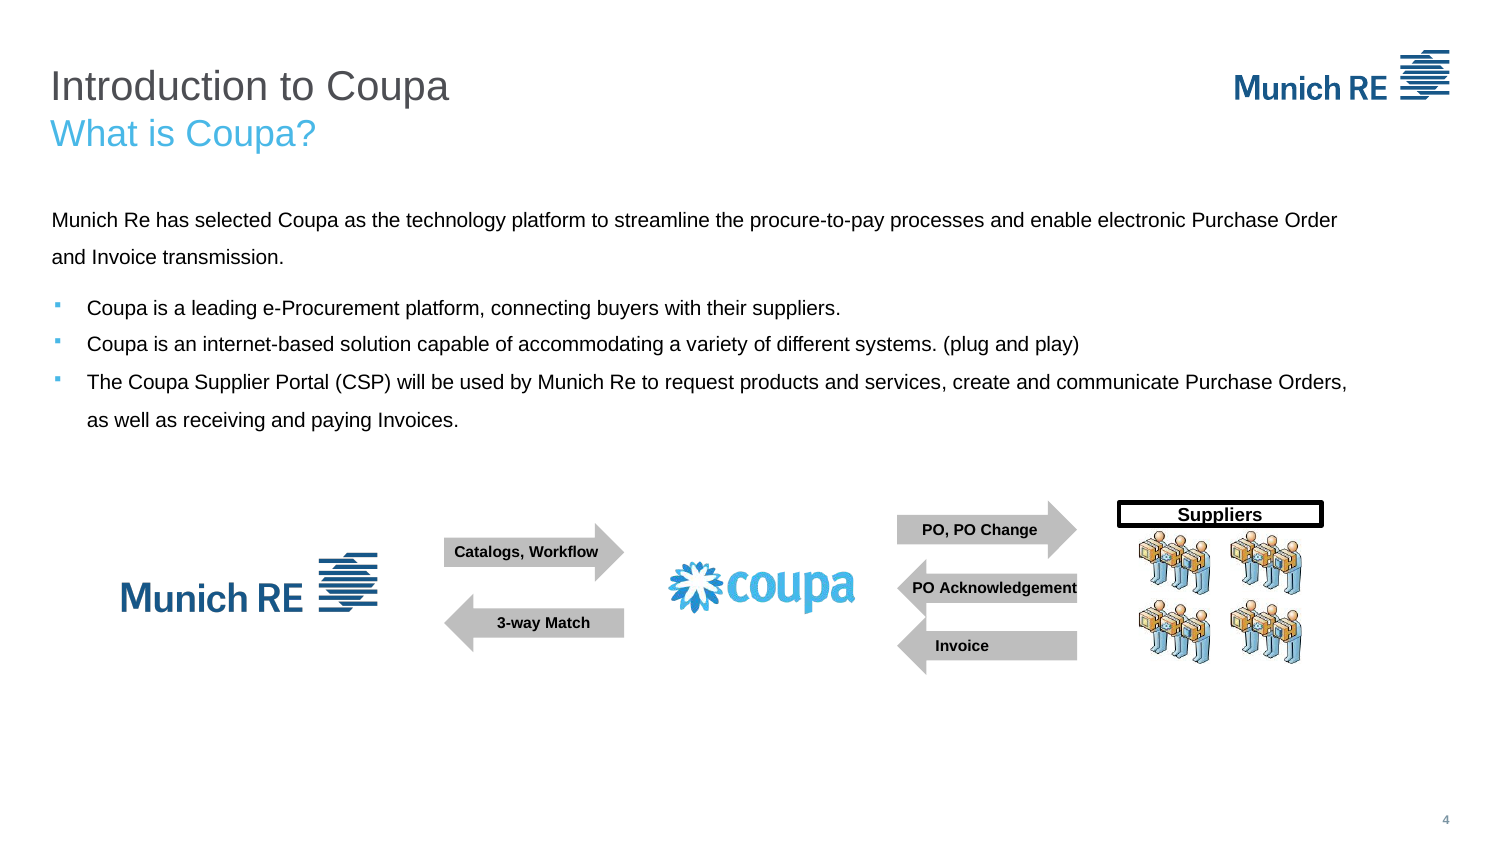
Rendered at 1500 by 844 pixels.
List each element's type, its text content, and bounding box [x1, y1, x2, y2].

text_box [897, 500, 1078, 559]
text_box [444, 523, 625, 582]
text_box Munich Re has selected Coupa as the technology platform to streamline the procure-to-pay processes and enable electronic Purchase Order and Invoice transmission. Coupa is a leading e-Procurement platform, connecting buyers with their suppliers. Coupa is an internet-based solution capable of accommodating a variety of different systems. (plug and play) The Coupa Supplier Portal (CSP) will be used by Munich Re to request products and services, create and communicate Purchase Orders, as well as receiving and paying Invoices. [50, 192, 1360, 432]
text_box Catalogs, Workflow [452, 540, 601, 562]
text_box [666, 558, 856, 616]
text_box [897, 558, 1078, 617]
text_box Invoice [933, 634, 1055, 655]
text_box Introduction to Coupa What is Coupa? [50, 59, 1173, 151]
slide_number 4 [1385, 803, 1450, 837]
text_box [1230, 598, 1302, 664]
text_box 3-way Match [495, 611, 592, 632]
text_box [897, 616, 1078, 675]
text_box [1230, 528, 1302, 595]
text_box Suppliers [1119, 502, 1322, 526]
text_box [1138, 528, 1211, 595]
text_box [1138, 598, 1211, 664]
text_box PO, PO Change [920, 518, 1039, 539]
text_box PO Acknowledgement [910, 576, 1079, 597]
text_box [444, 593, 625, 653]
picture [120, 551, 379, 614]
